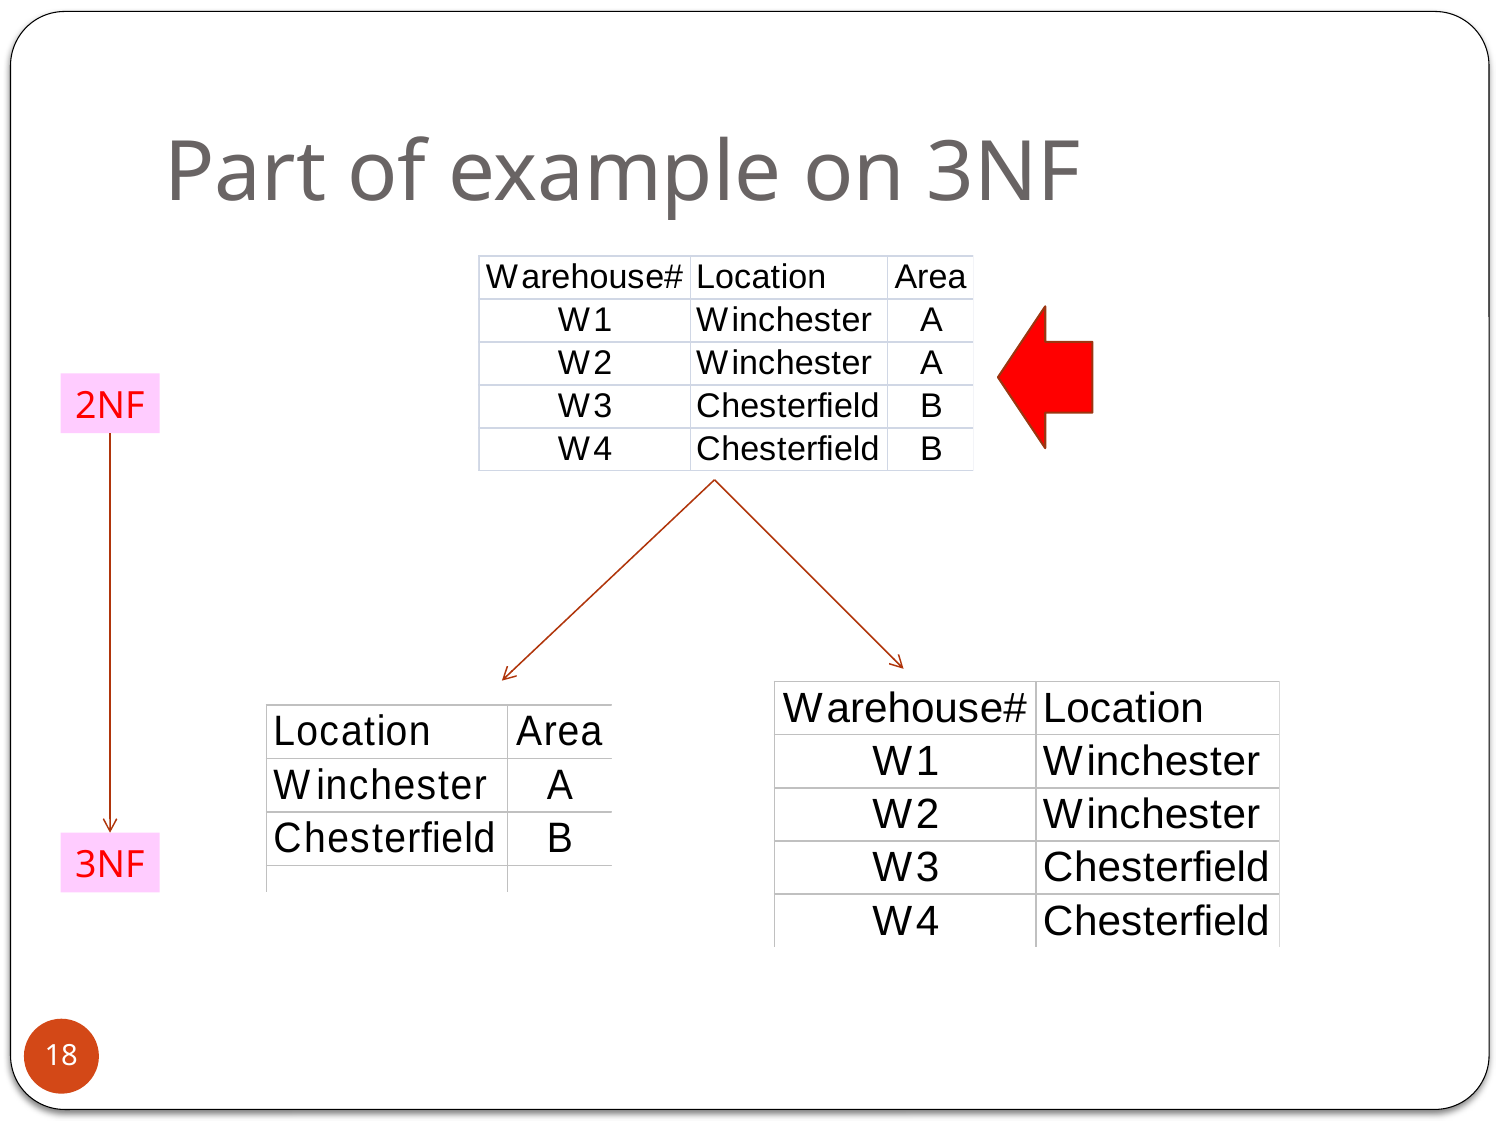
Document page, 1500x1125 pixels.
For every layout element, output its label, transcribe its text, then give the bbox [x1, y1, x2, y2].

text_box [501, 479, 715, 681]
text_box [265, 703, 614, 894]
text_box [714, 479, 904, 669]
text_box [997, 305, 1094, 450]
slide_number 18 [23, 1018, 99, 1094]
text_box 2NF [60, 373, 160, 434]
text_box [478, 255, 975, 472]
title Part of example on 3NF [150, 45, 1425, 233]
text_box 3NF [60, 832, 160, 893]
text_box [773, 680, 1282, 949]
